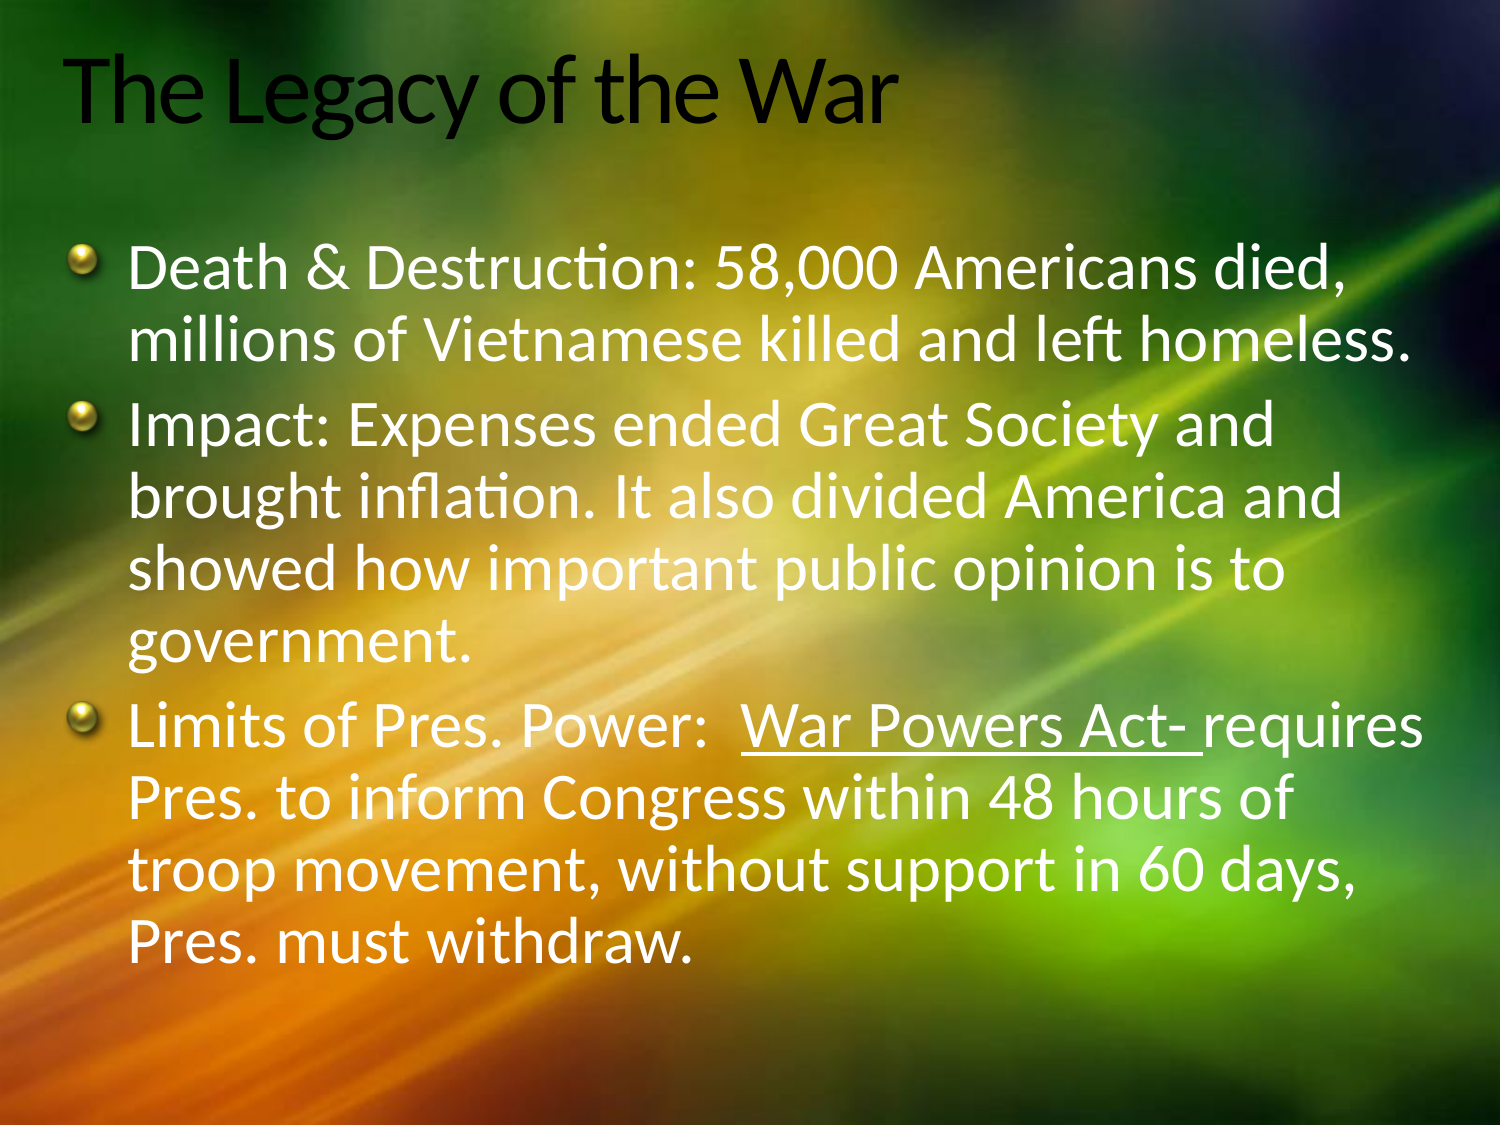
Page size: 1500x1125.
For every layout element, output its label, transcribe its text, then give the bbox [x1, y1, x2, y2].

picture [0, 0, 1500, 1125]
title The Legacy of the War [62, 37, 1438, 147]
list Death & Destruction: 58,000 Americans died, millions of Vietnamese killed and left homeless. Impact: Expenses ended Great Society and brought inflation. It also divided America and showed how important public opinion is to government. Limits of Pres. Power: War Powers Act- requires Pres. to inform Congress within 48 hours of troop movement, without support in 60 days, Pres. must withdraw. [62, 231, 1438, 992]
